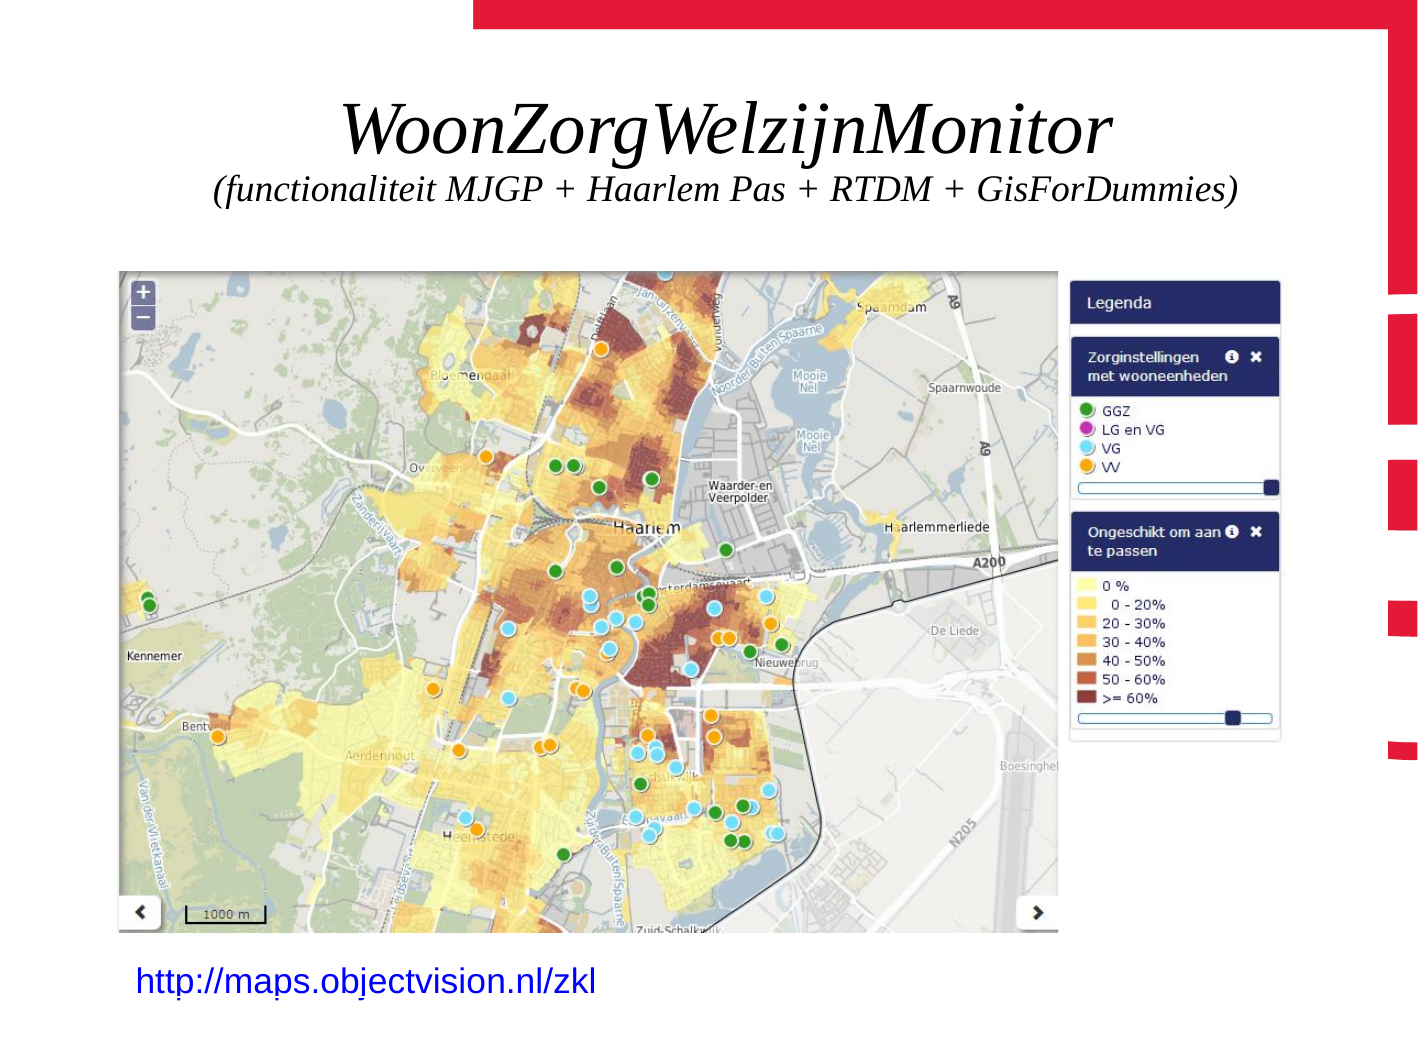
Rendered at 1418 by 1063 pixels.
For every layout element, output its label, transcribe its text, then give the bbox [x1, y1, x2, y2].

text_box WoonZorgWelzijnMonitor (functionaliteit MJGP + Haarlem Pas + RTDM + GisForDummies) [135, 88, 1317, 183]
picture [0, 0, 1418, 1063]
text_box http://maps.objectvision.nl/zkl [120, 950, 622, 1008]
